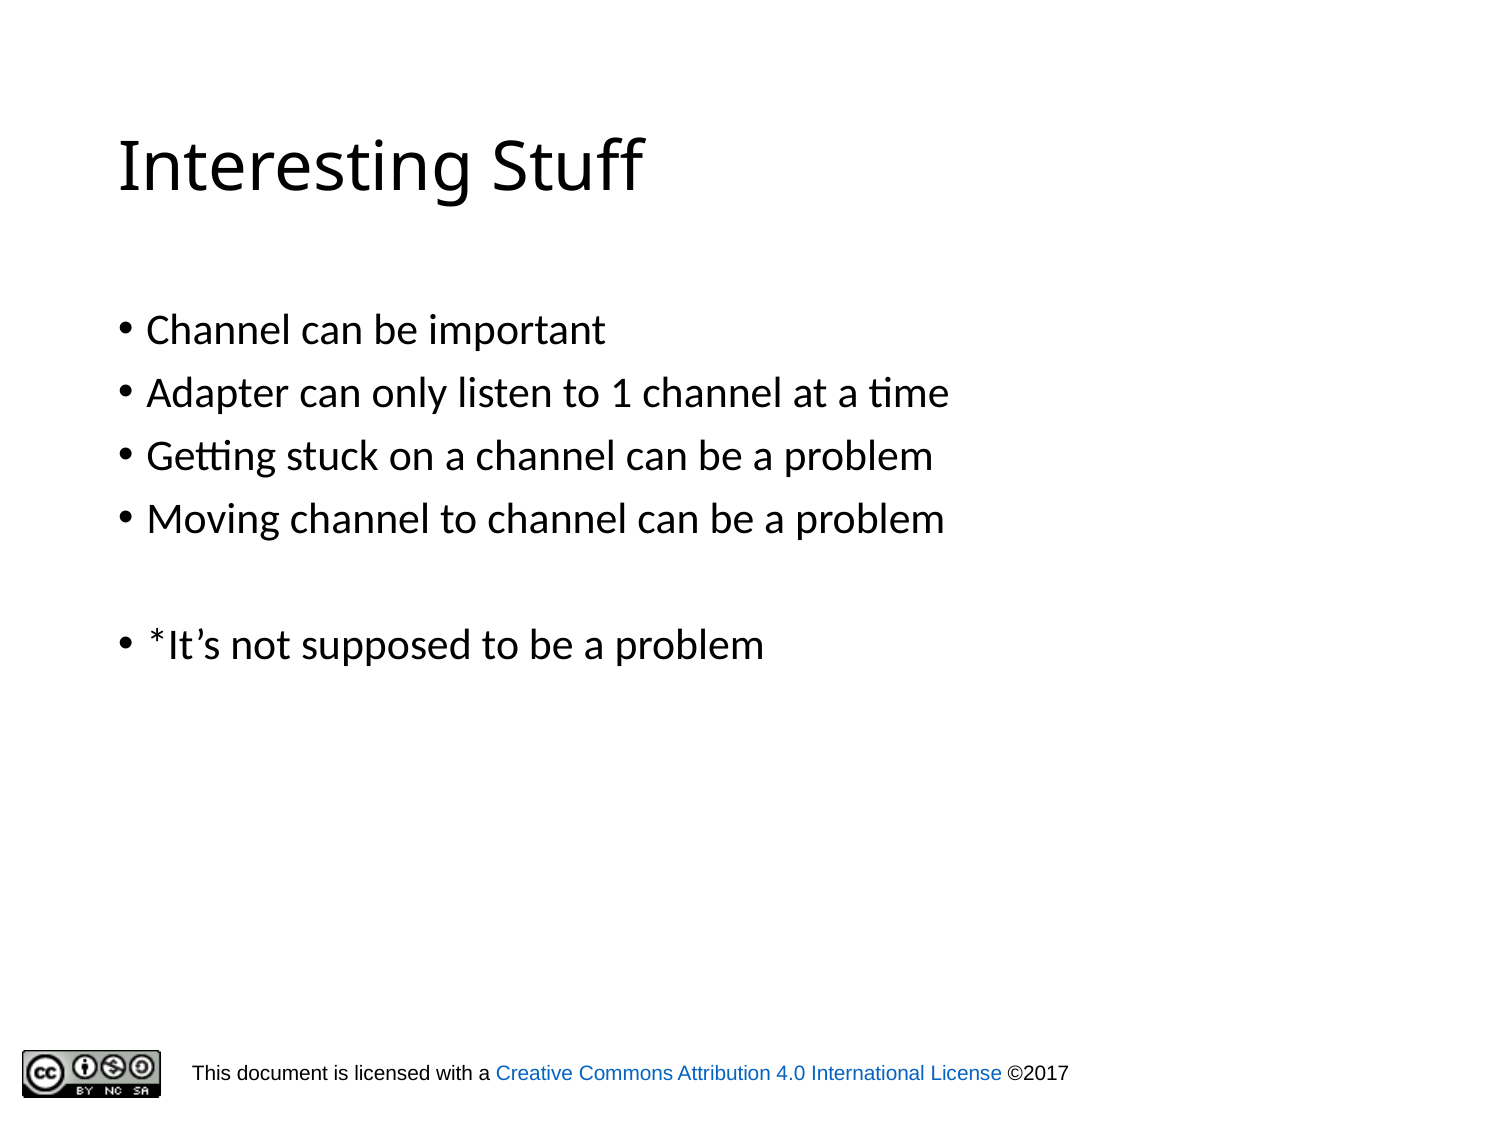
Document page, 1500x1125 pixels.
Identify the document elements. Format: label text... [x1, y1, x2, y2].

list Channel can be important Adapter can only listen to 1 channel at a time Getting stuck on a channel can be a problem Moving channel to channel can be a problem *It’s not supposed to be a problem [103, 299, 1397, 1014]
picture [22, 1050, 161, 1098]
title Interesting Stuff [103, 59, 1397, 278]
